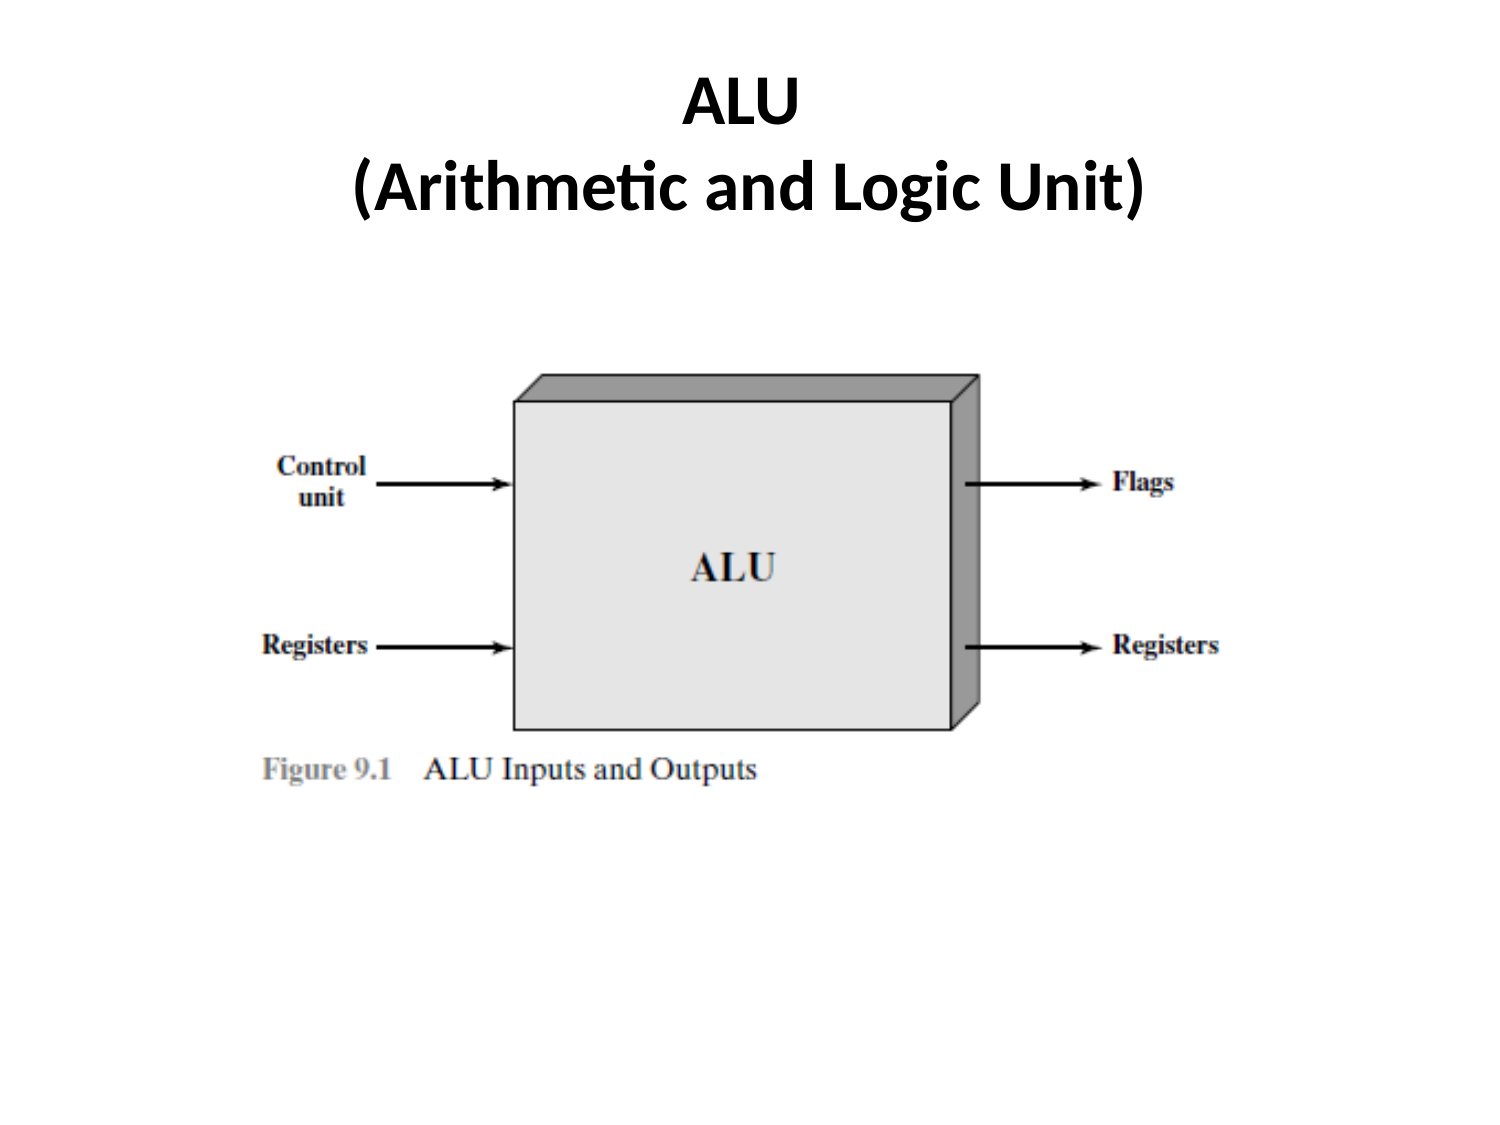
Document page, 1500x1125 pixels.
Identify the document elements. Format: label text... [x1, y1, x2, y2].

picture [174, 337, 1259, 823]
title ALU (Arithmetic and Logic Unit) [75, 45, 1425, 233]
